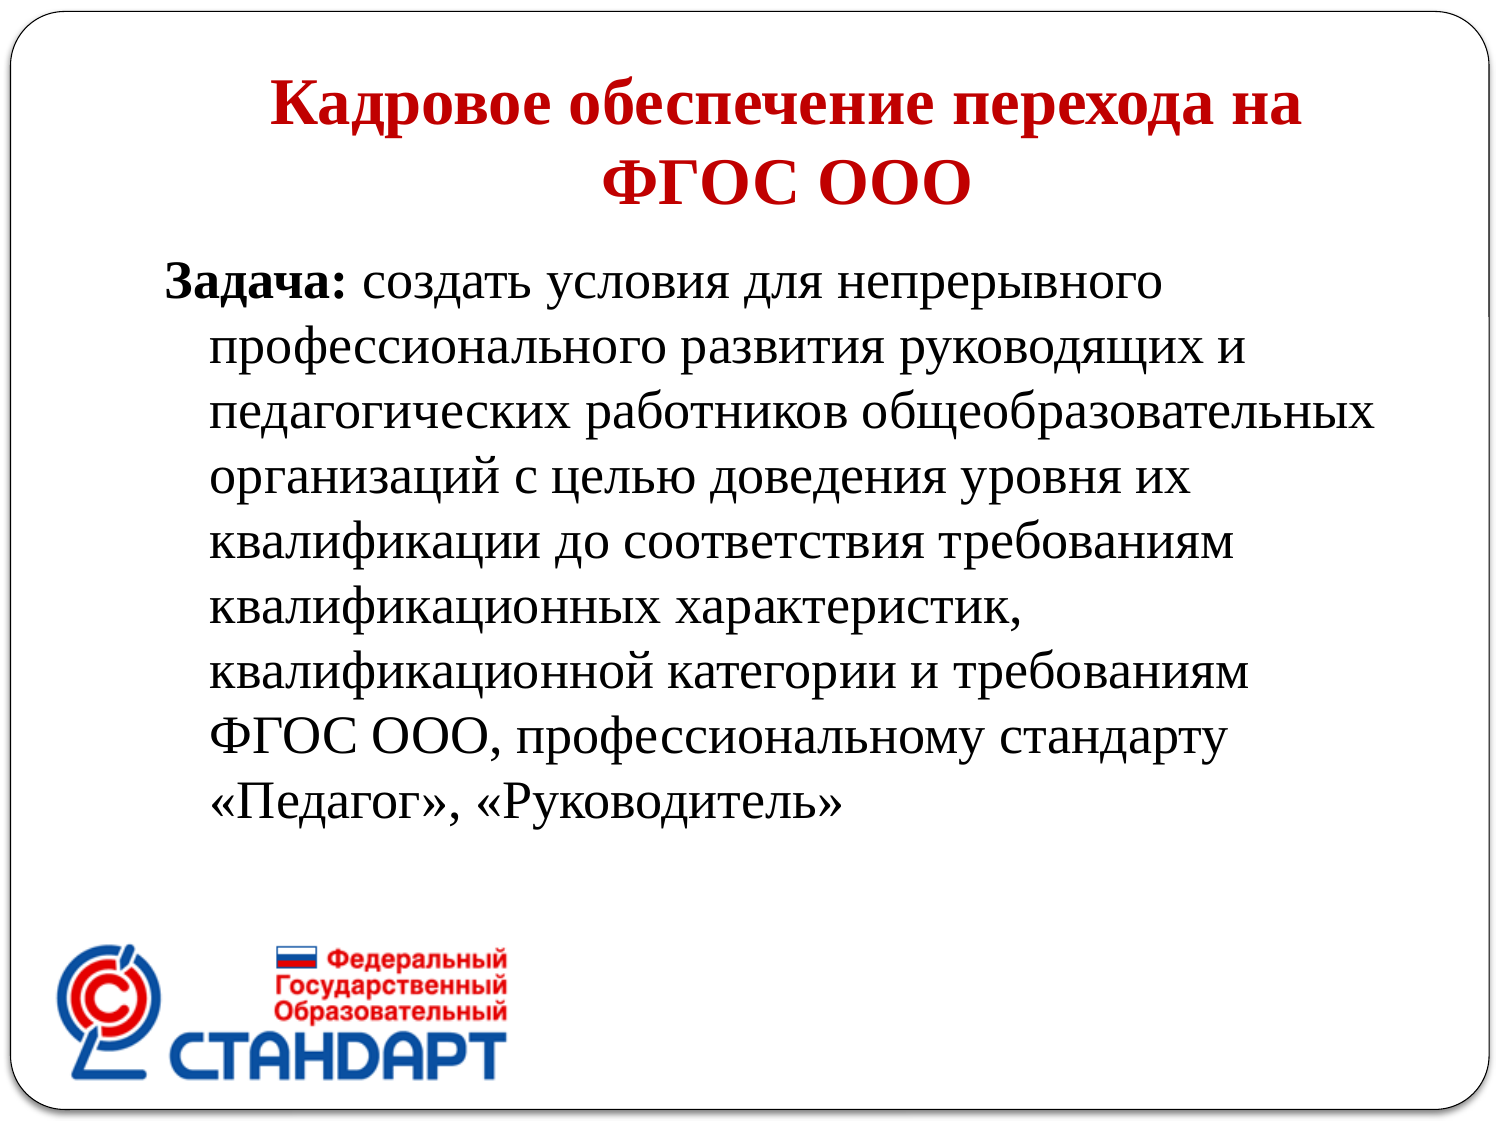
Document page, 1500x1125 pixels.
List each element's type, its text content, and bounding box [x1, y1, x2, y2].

title Кадровое обеспечение перехода на ФГОС ООО [150, 45, 1425, 233]
list Задача: создать условия для непрерывного профессионального развития руководящих и педагогических работников общеобразовательных организаций с целью доведения уровня их квалификации до соответствия требованиям квалификационных характеристик, квалификационной категории и требованиям ФГОС ООО, профессиональному стандарту «Педагог», «Руководитель» [150, 237, 1425, 988]
picture [52, 940, 569, 1085]
